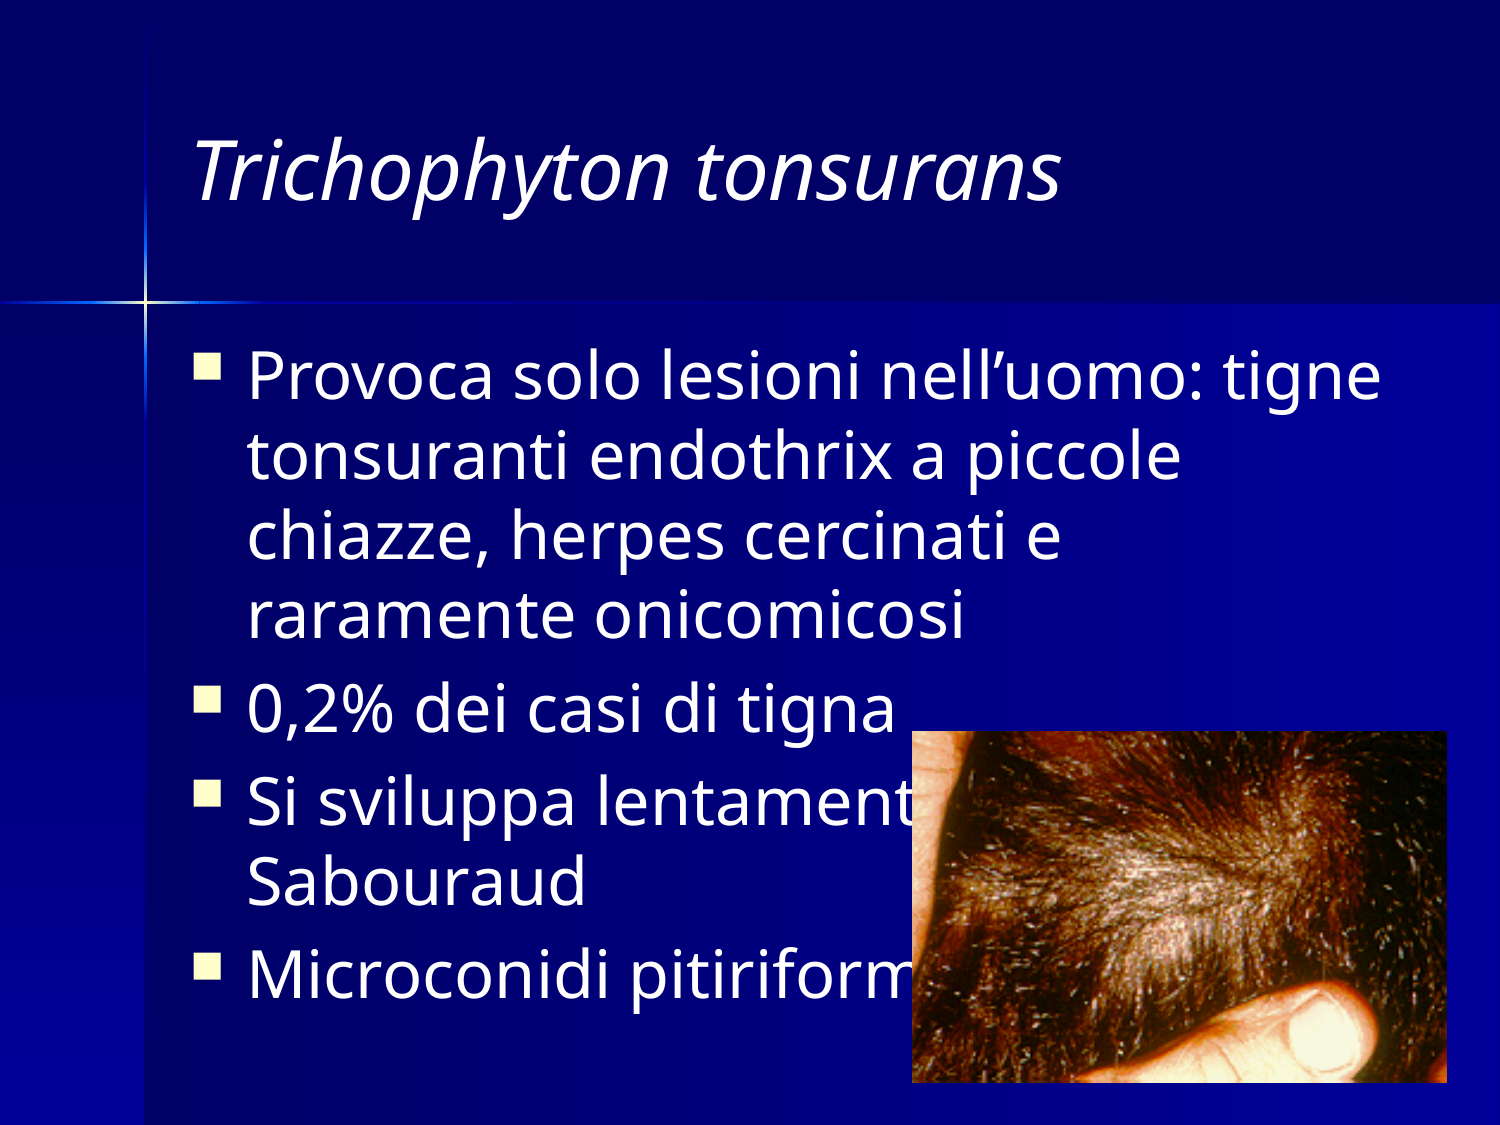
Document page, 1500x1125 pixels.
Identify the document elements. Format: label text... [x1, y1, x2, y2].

picture [912, 730, 1447, 1083]
title Trichophyton tonsurans [174, 49, 1413, 286]
list Provoca solo lesioni nell’uomo: tigne tonsuranti endothrix a piccole chiazze, herpes cercinati e raramente onicomicosi 0,2% dei casi di tigna Si sviluppa lentamente su Sabouraud Microconidi pitiriformi [174, 324, 1413, 1001]
